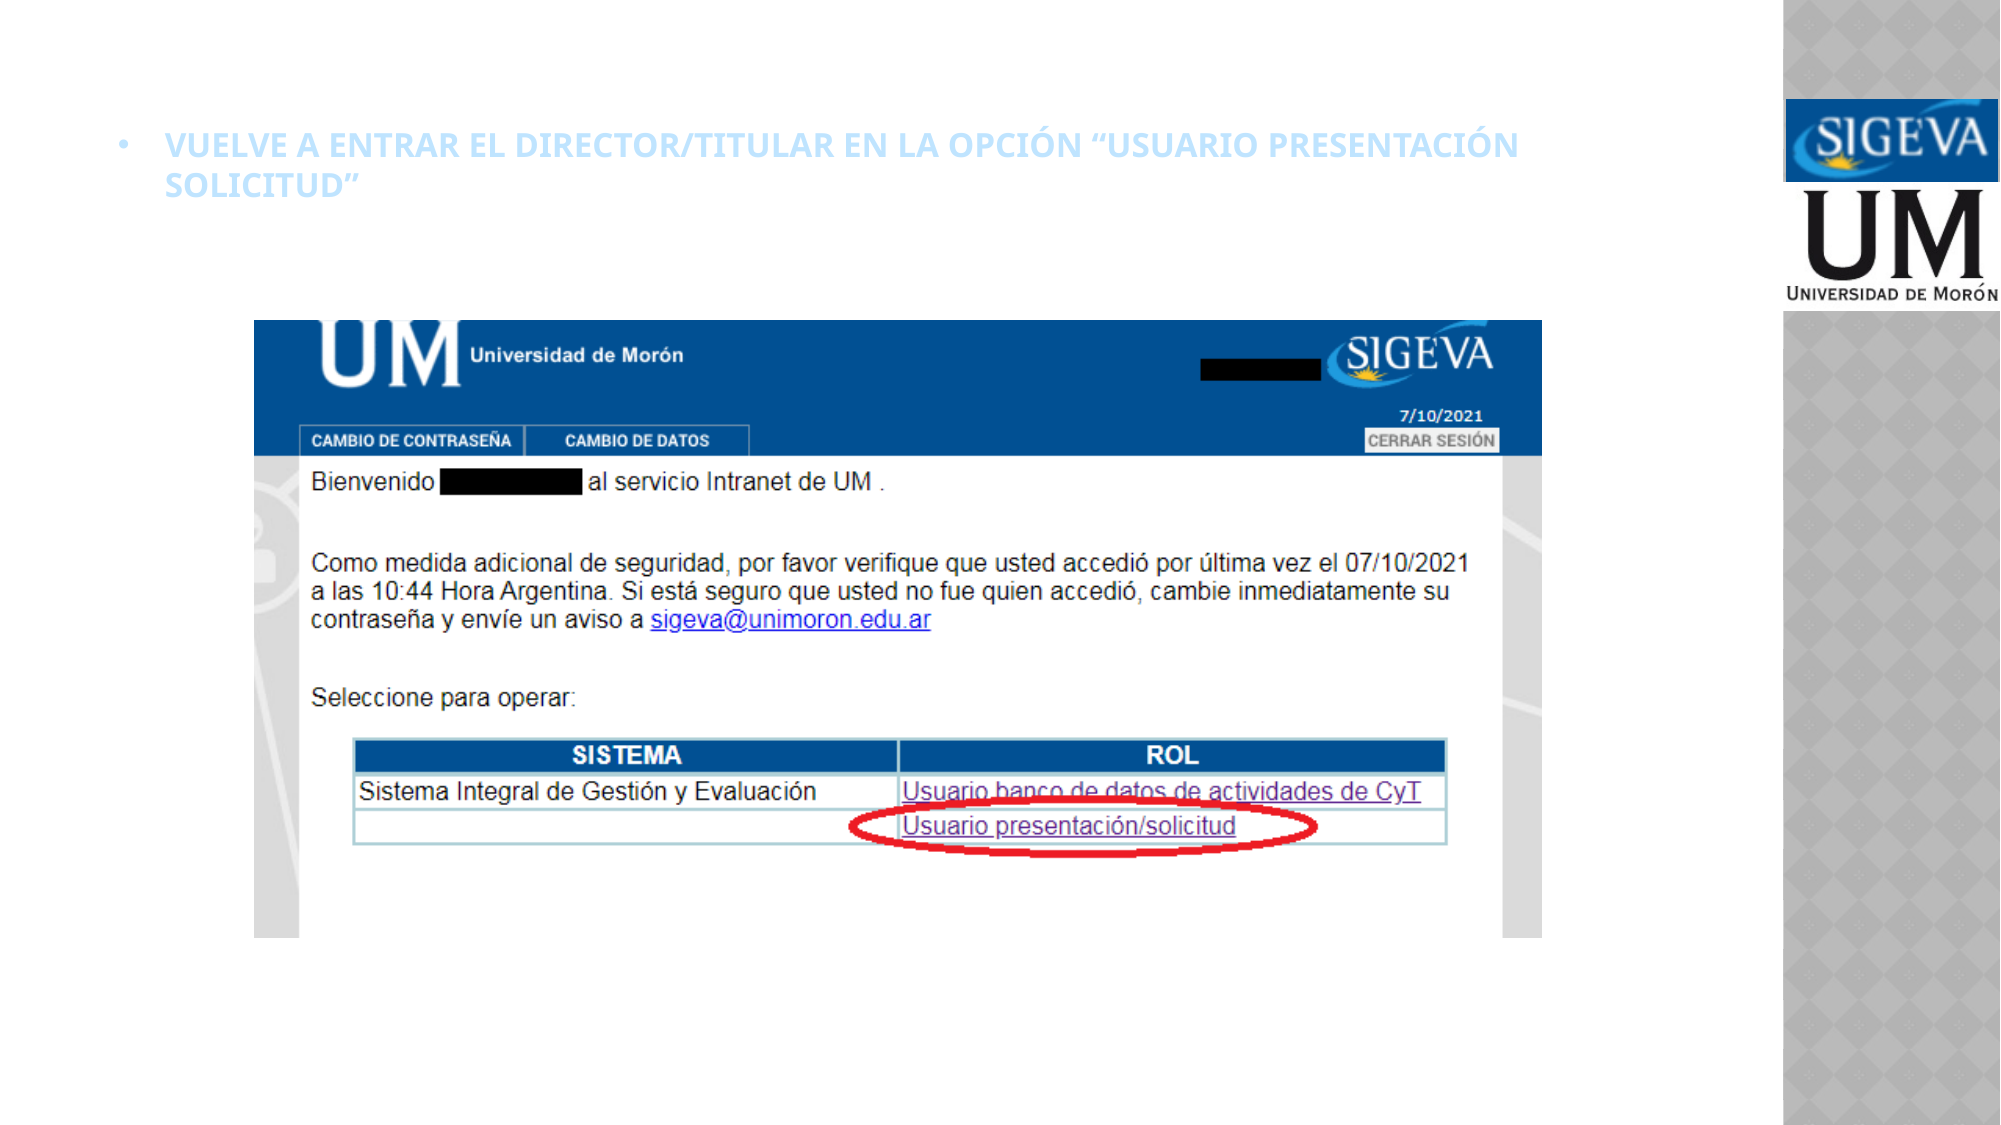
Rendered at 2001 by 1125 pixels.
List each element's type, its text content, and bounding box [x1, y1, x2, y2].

text_box Vuelve a entrar el director/titular en la opción “usuario presentación solicitud” [110, 56, 1686, 204]
picture [1785, 98, 1998, 182]
picture [254, 319, 1542, 939]
picture [1777, 182, 2000, 311]
